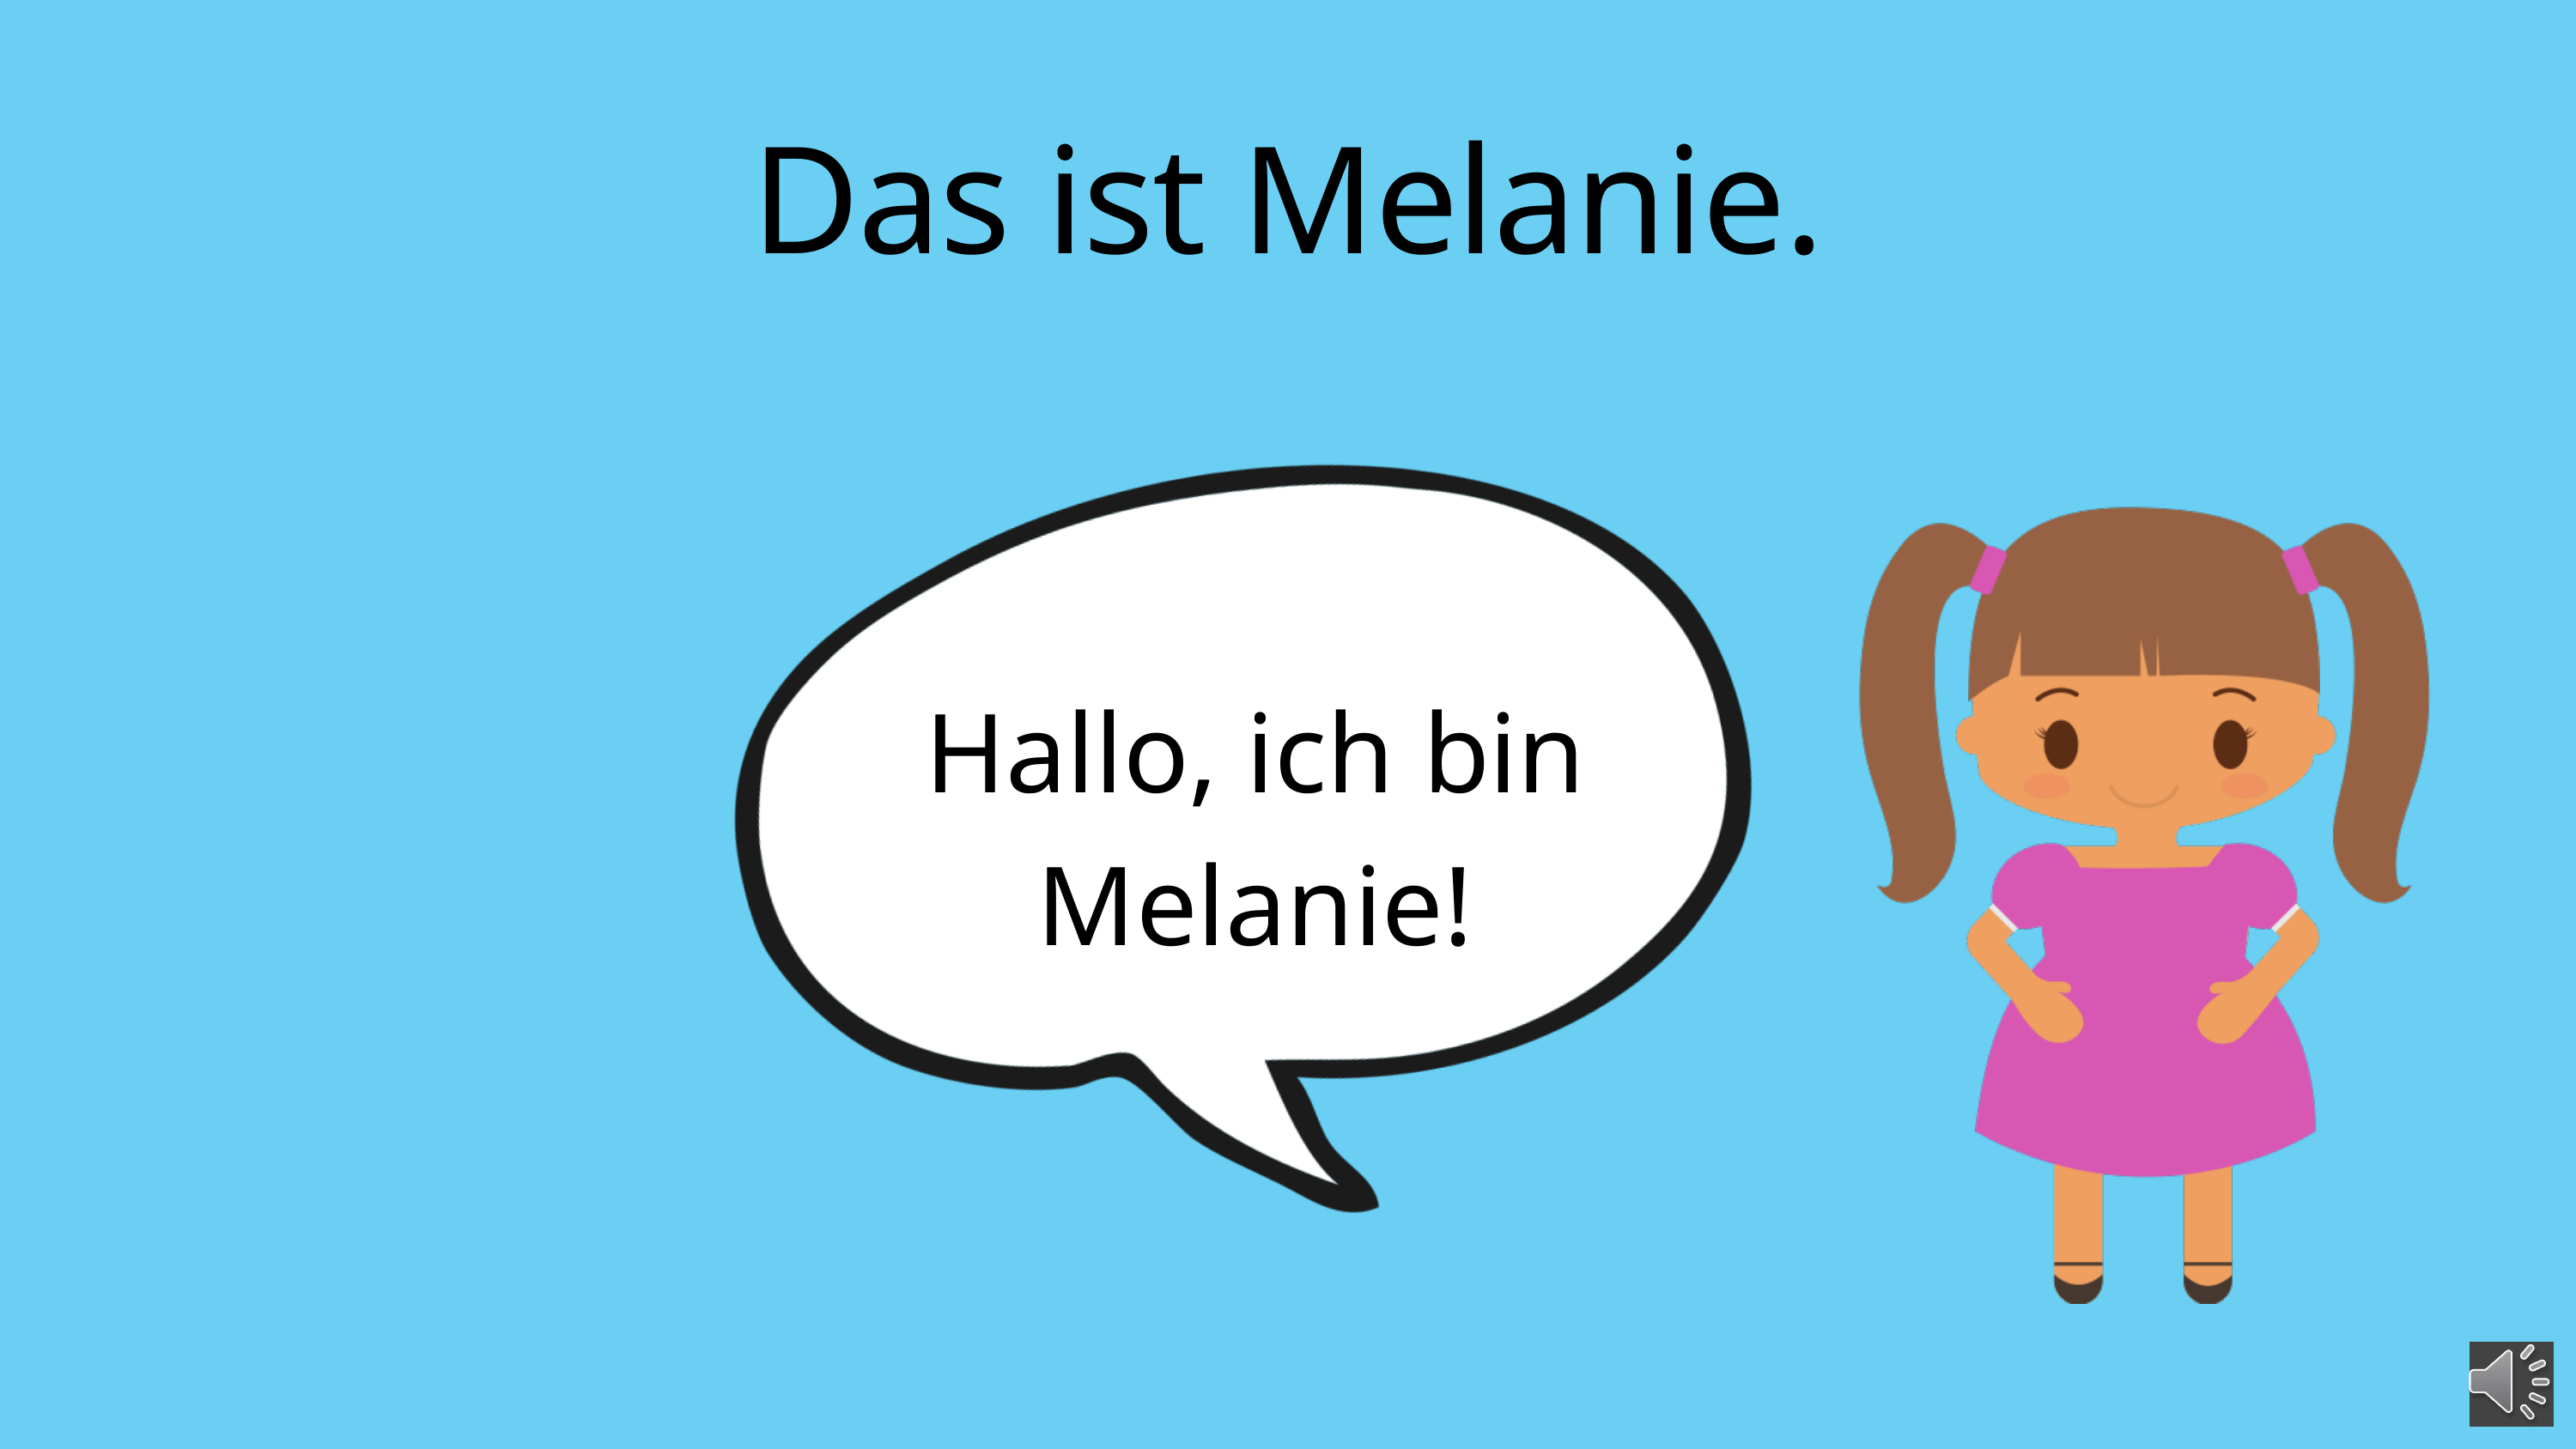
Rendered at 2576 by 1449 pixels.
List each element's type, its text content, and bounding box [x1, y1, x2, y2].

text_box Das ist Melanie. [674, 105, 1901, 284]
picture [677, 339, 1835, 1315]
picture [2468, 1341, 2555, 1428]
picture [1858, 505, 2432, 1304]
